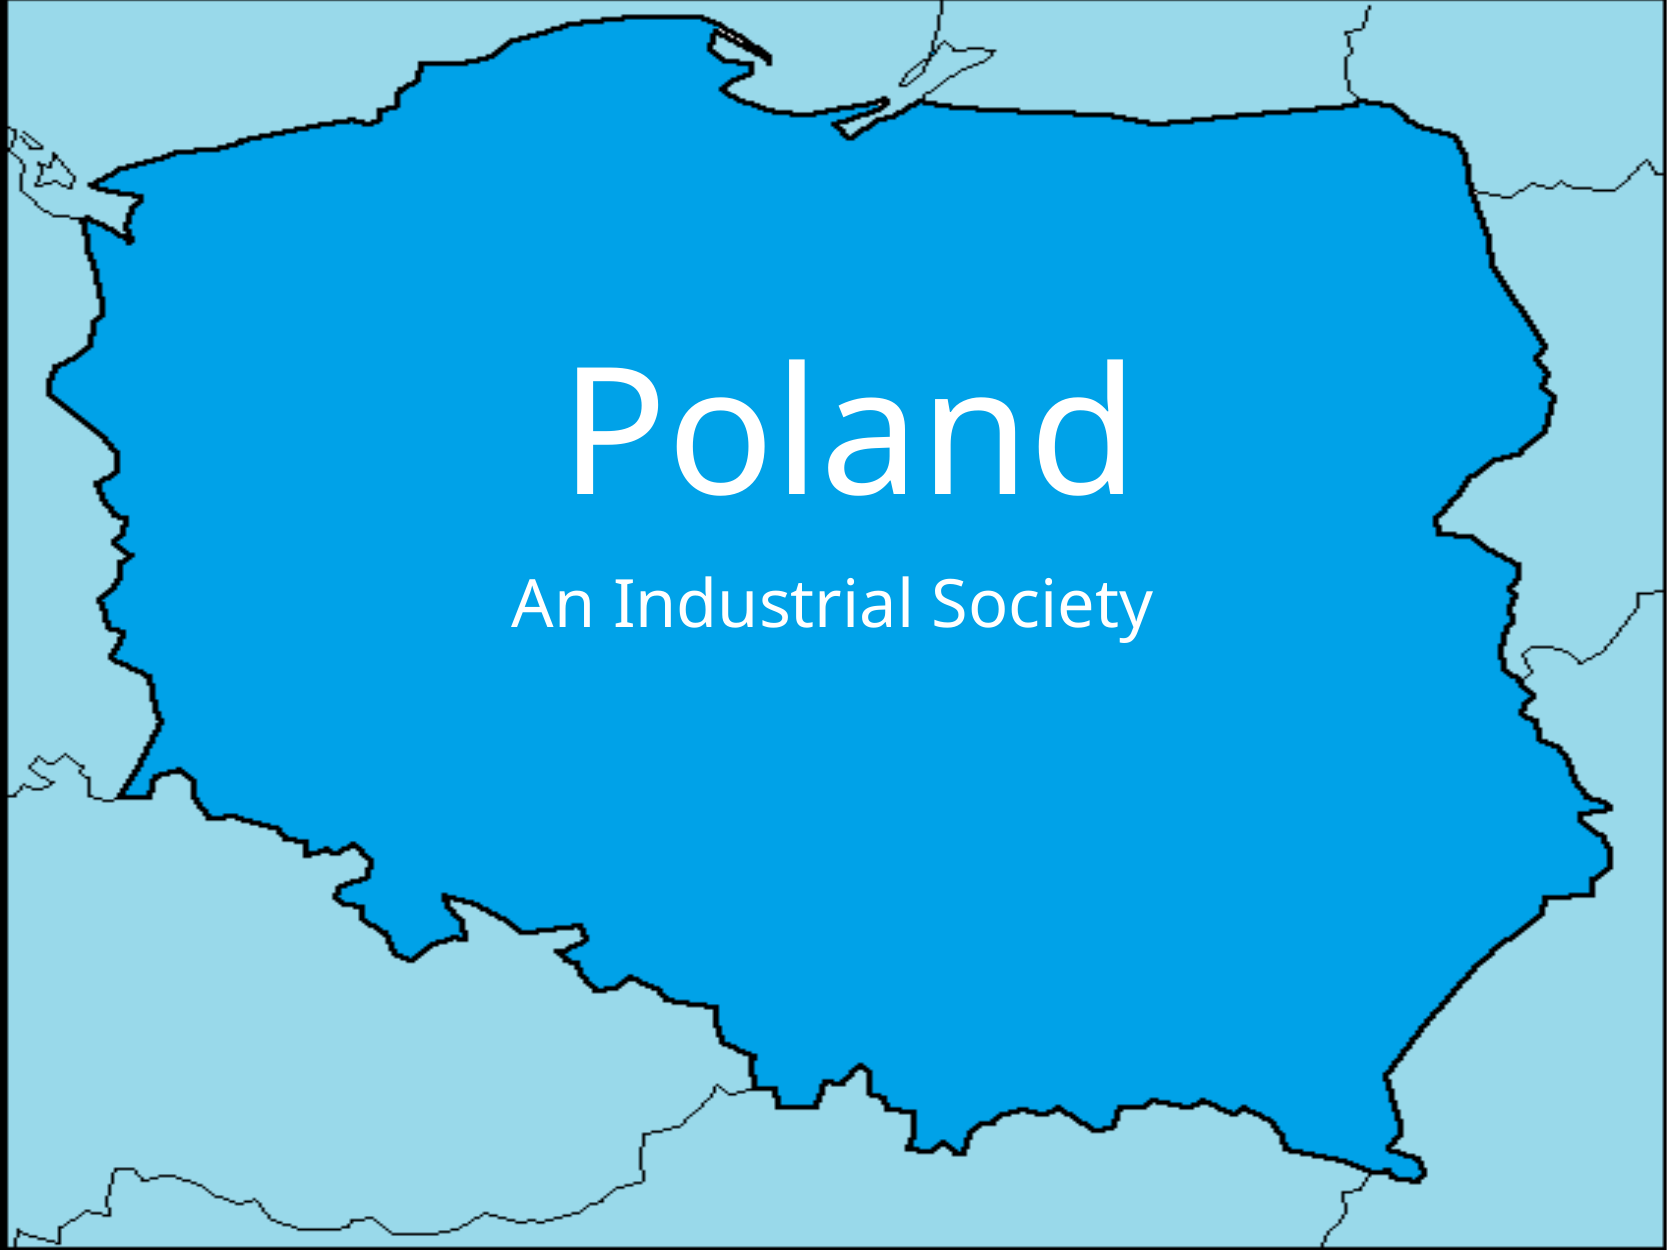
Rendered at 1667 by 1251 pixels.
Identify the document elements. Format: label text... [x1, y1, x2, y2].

picture [0, 0, 1667, 1250]
title Poland [157, 333, 1542, 556]
subtitle An Industrial Society [290, 566, 1376, 717]
